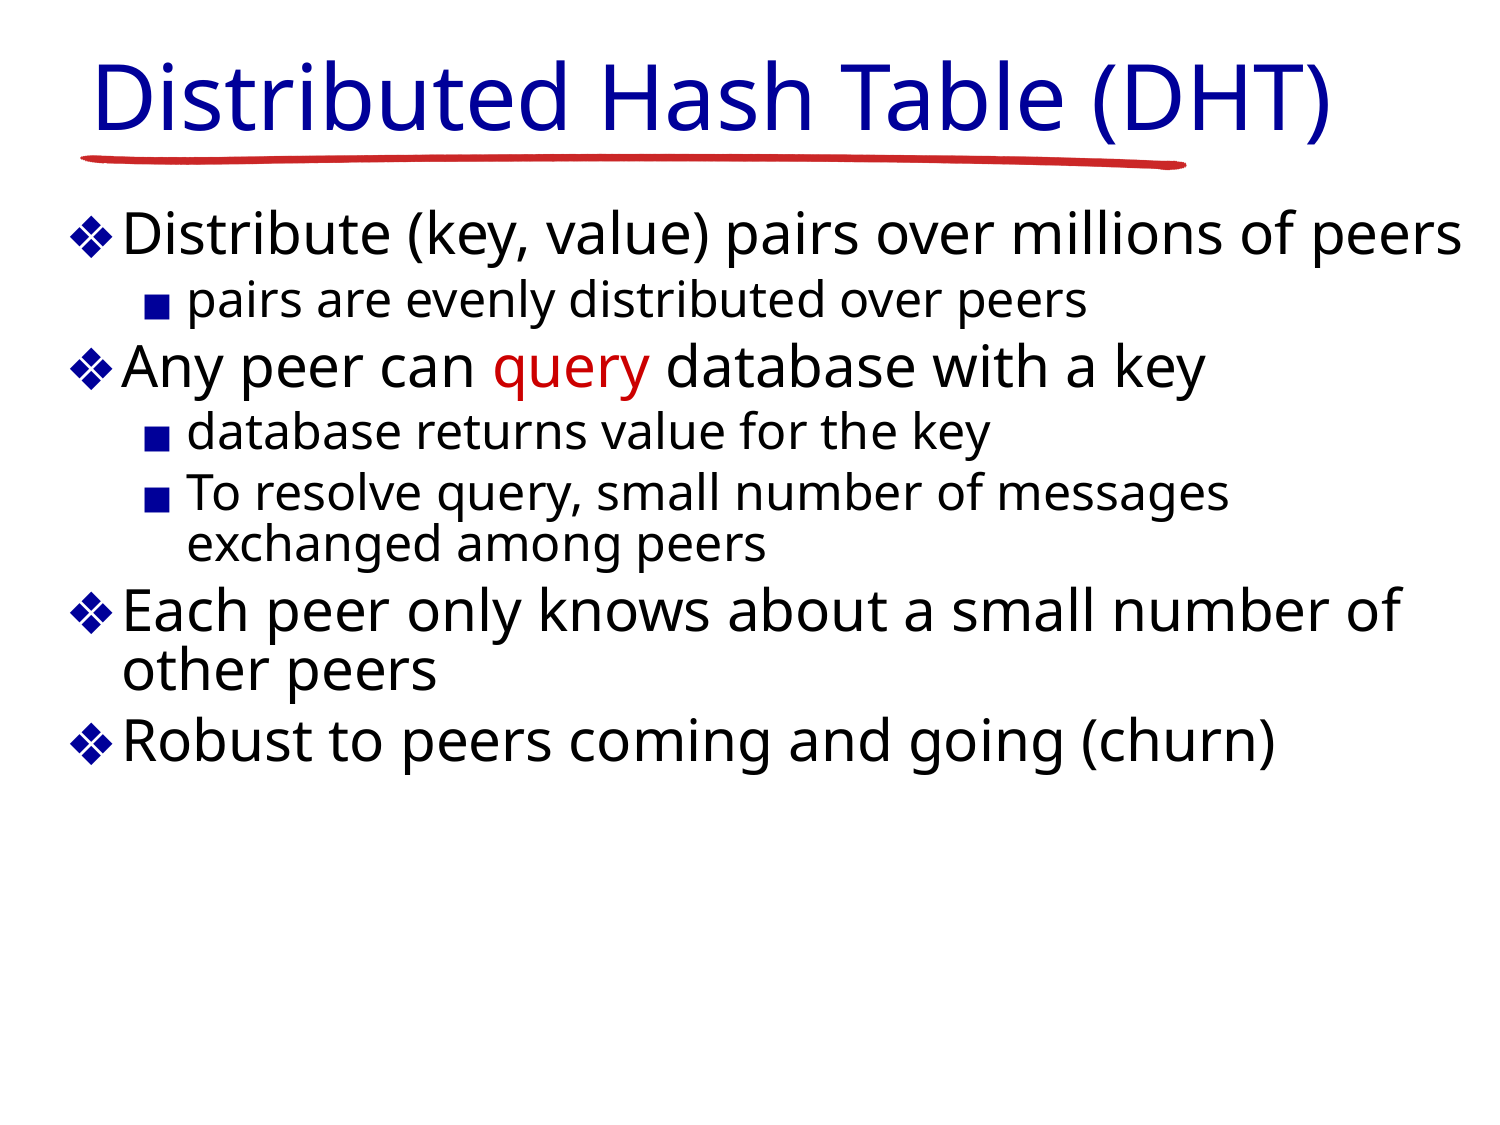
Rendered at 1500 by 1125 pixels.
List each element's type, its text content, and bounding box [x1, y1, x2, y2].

title Distributed Hash Table (DHT) [75, 0, 1425, 188]
picture [74, 149, 1201, 176]
list Distribute (key, value) pairs over millions of peers pairs are evenly distributed over peers Any peer can query database with a key database returns value for the key To resolve query, small number of messages exchanged among peers Each peer only knows about a small number of other peers Robust to peers coming and going (churn) [50, 200, 1500, 943]
